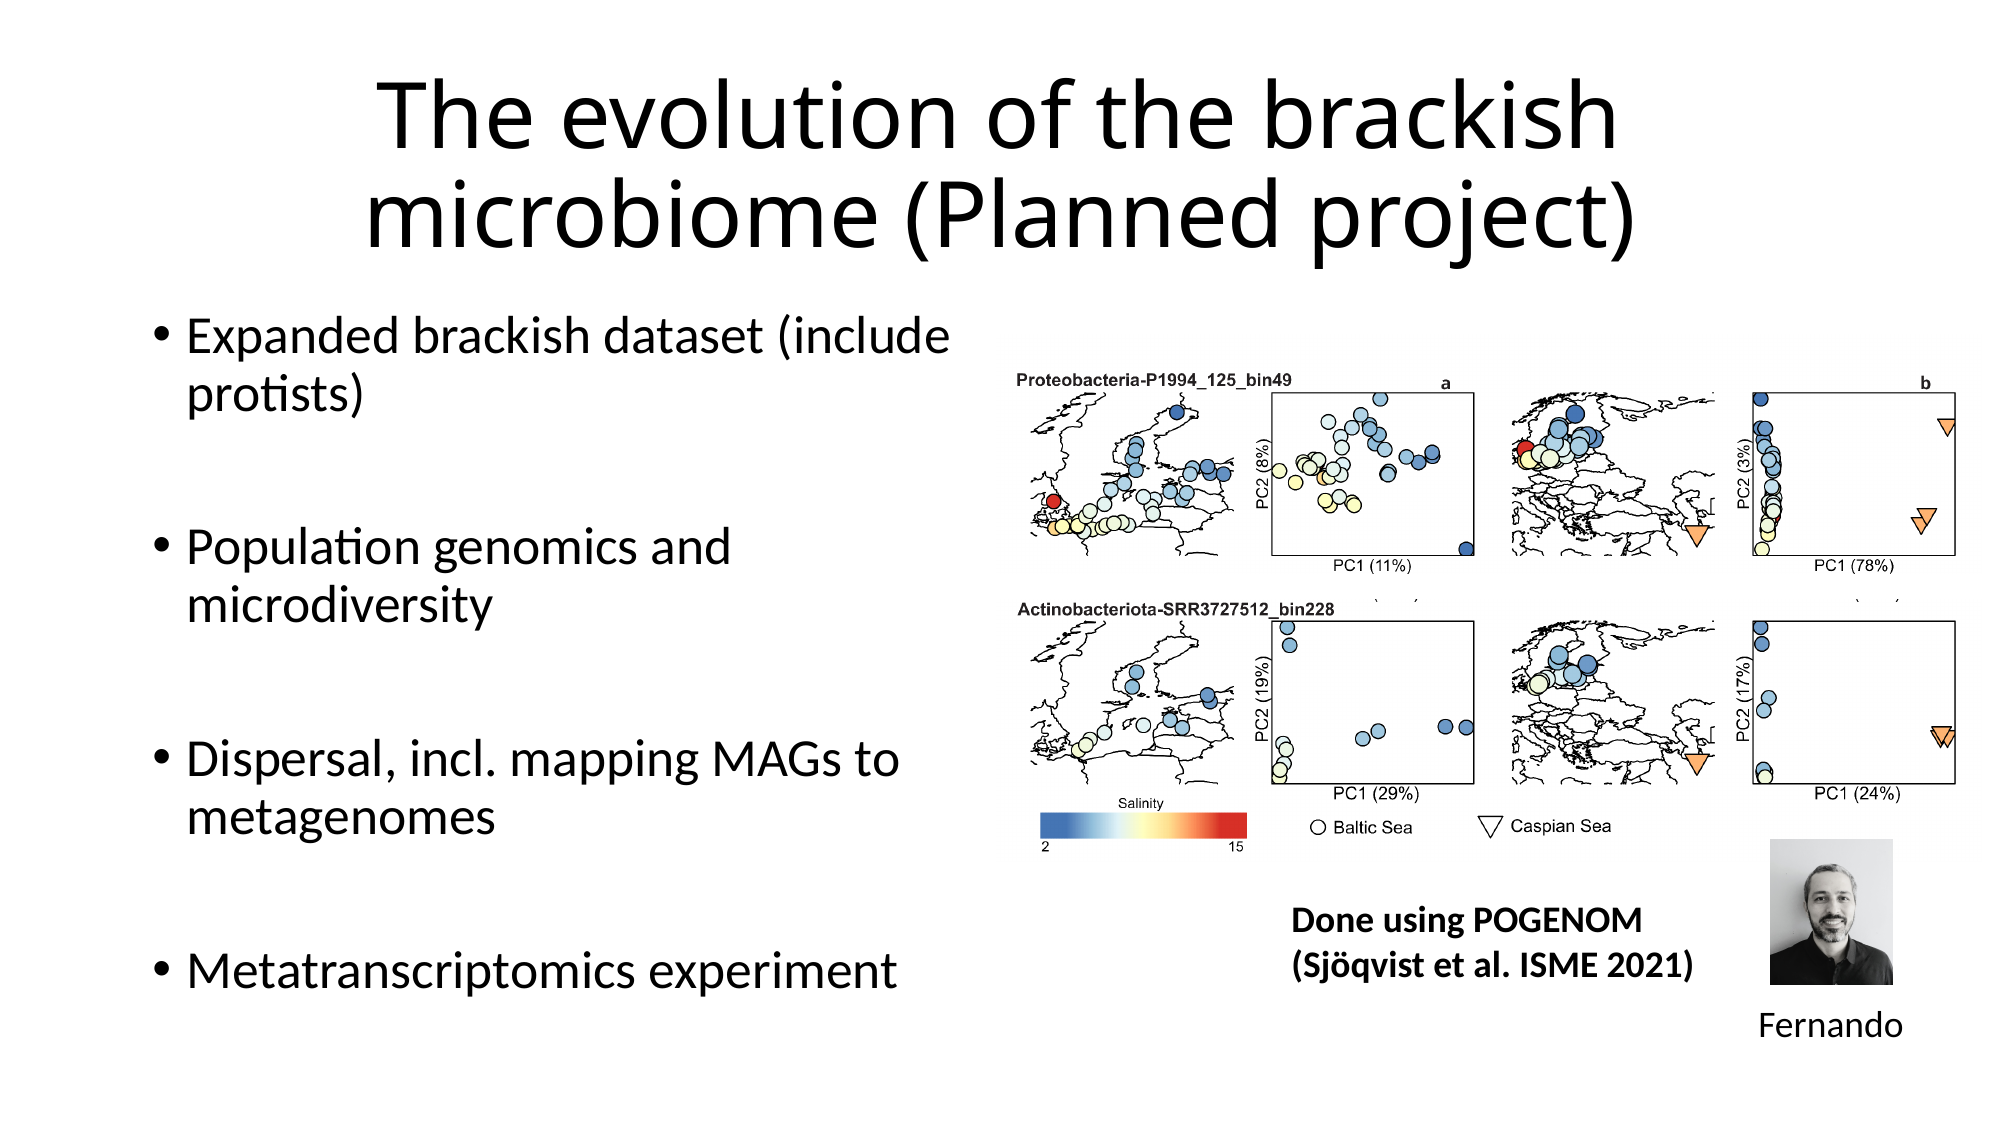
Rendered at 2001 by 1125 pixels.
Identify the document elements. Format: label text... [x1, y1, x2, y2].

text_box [978, 312, 2000, 1054]
title The evolution of the brackish microbiome (Planned project) [137, 59, 1863, 278]
list Expanded brackish dataset (include protists) Population genomics and microdiversity Dispersal, incl. mapping MAGs to metagenomes Metatranscriptomics experiment [137, 299, 988, 1014]
